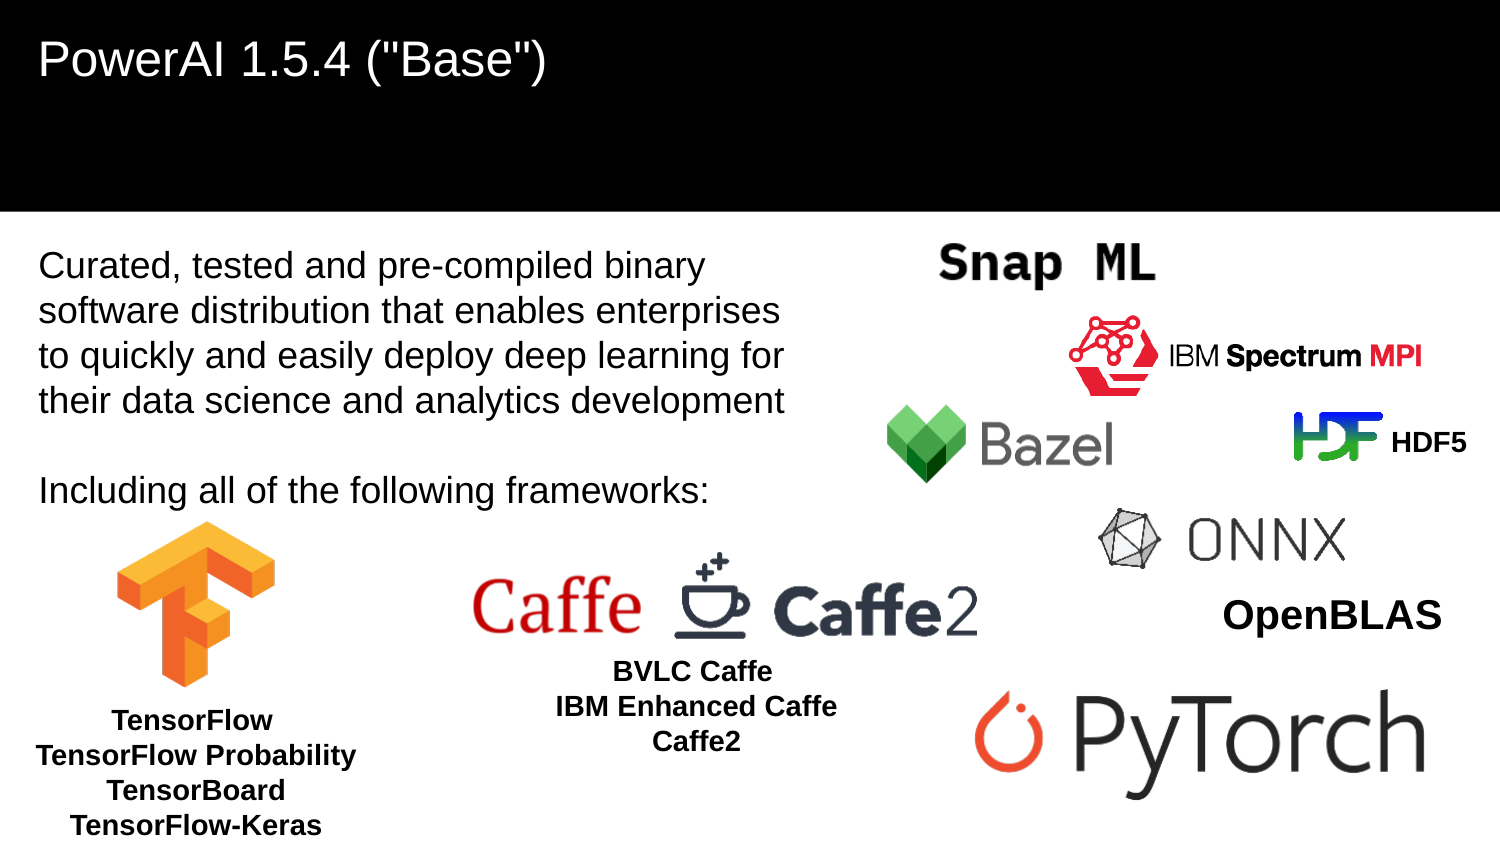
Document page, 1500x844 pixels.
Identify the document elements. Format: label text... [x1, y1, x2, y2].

text_box TensorFlow TensorFlow Probability TensorBoard TensorFlow-Keras [20, 721, 372, 844]
text_box OpenBLAS [1207, 580, 1470, 646]
picture [874, 228, 1442, 572]
title PowerAI 1.5.4 ("Base") [0, 0, 1500, 212]
picture [3, 495, 390, 713]
text_box BVLC Caffe IBM Enhanced Caffe Caffe2 [540, 644, 853, 765]
picture [469, 514, 646, 692]
picture [669, 523, 1483, 802]
text_box Curated, tested and pre-compiled binary software distribution that enables enterprises to quickly and easily deploy deep learning for their data science and analytics development Including all of the following frameworks: [23, 233, 804, 519]
text_box HDF5 [1388, 415, 1482, 466]
